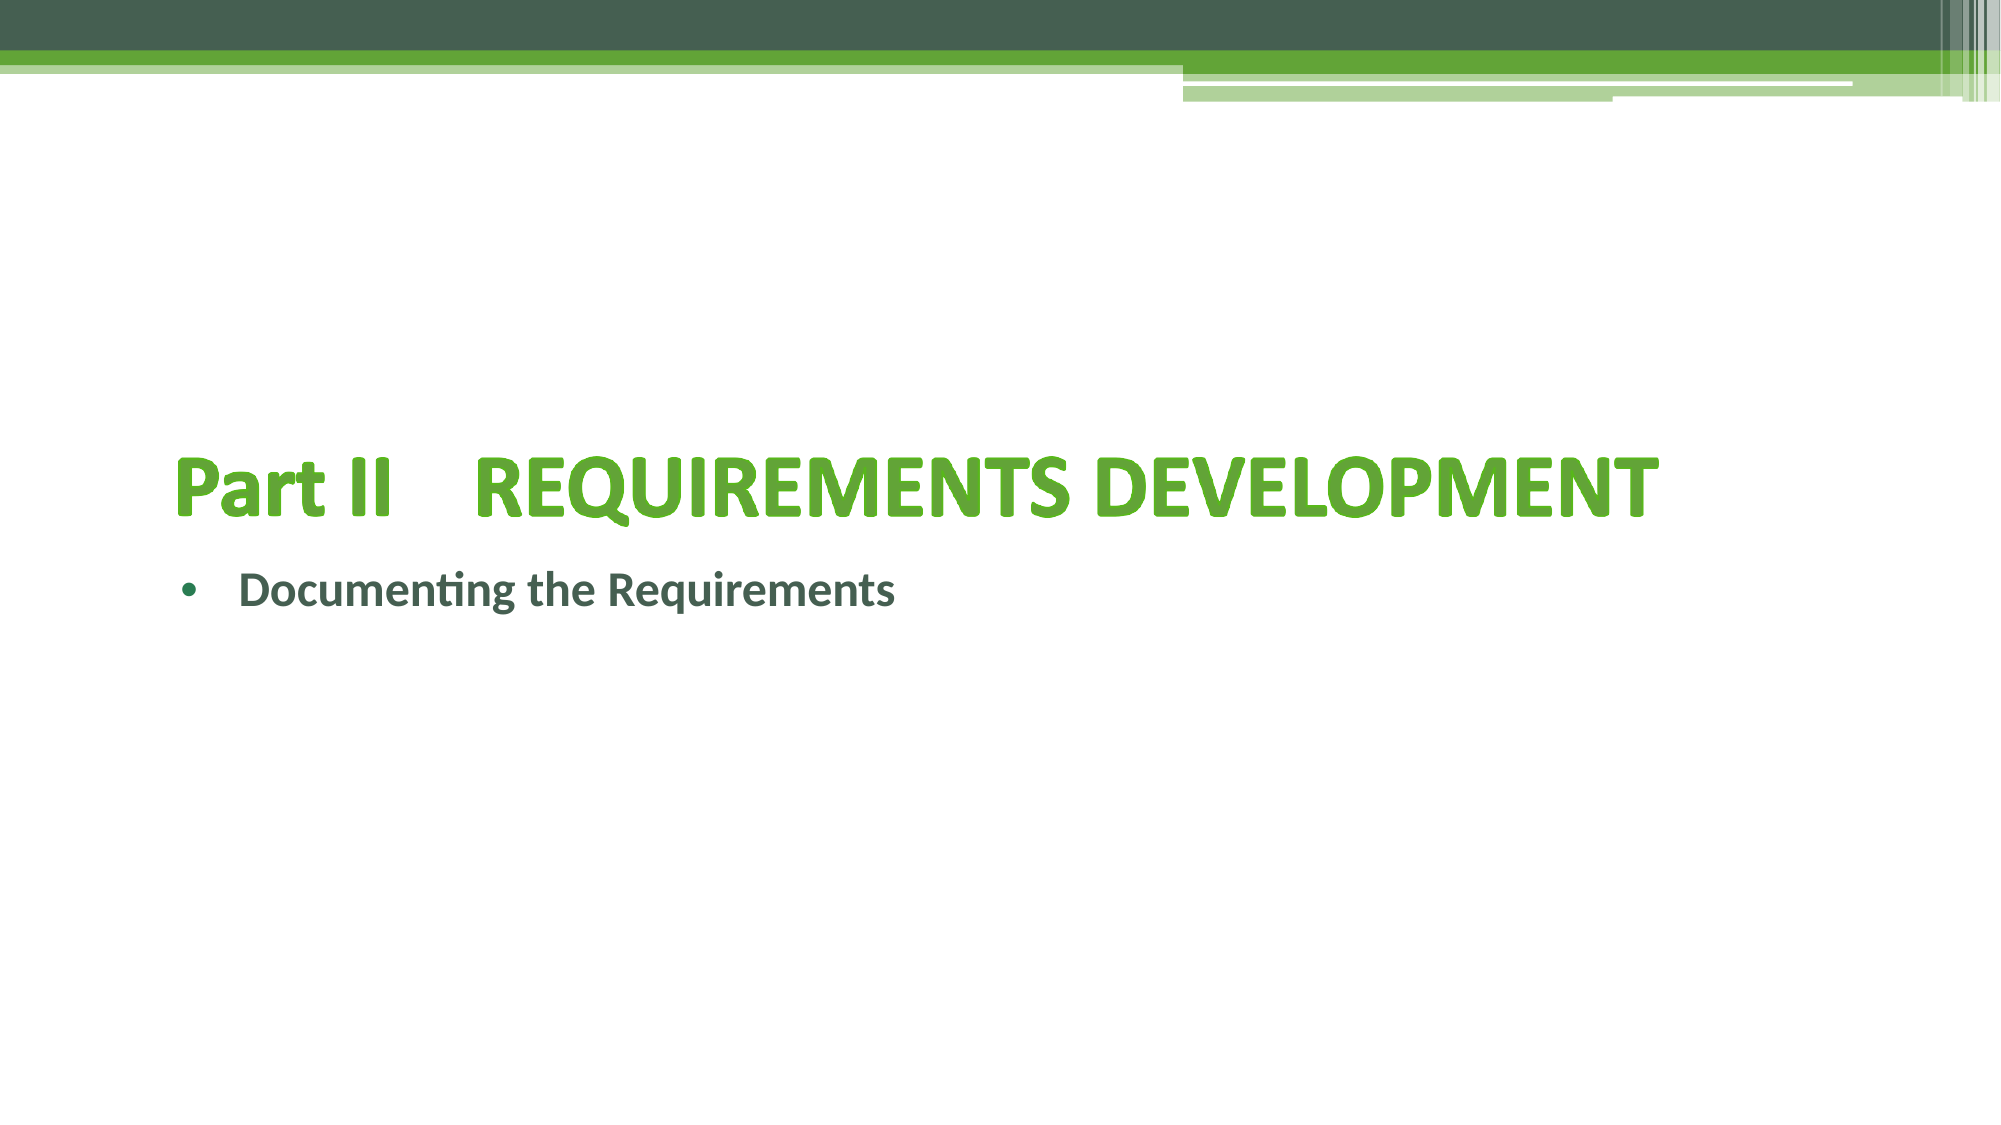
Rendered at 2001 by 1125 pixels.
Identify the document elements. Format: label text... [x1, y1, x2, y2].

text_box • Documenting the Requirements [178, 554, 900, 617]
picture [177, 456, 389, 518]
picture [477, 456, 1660, 527]
